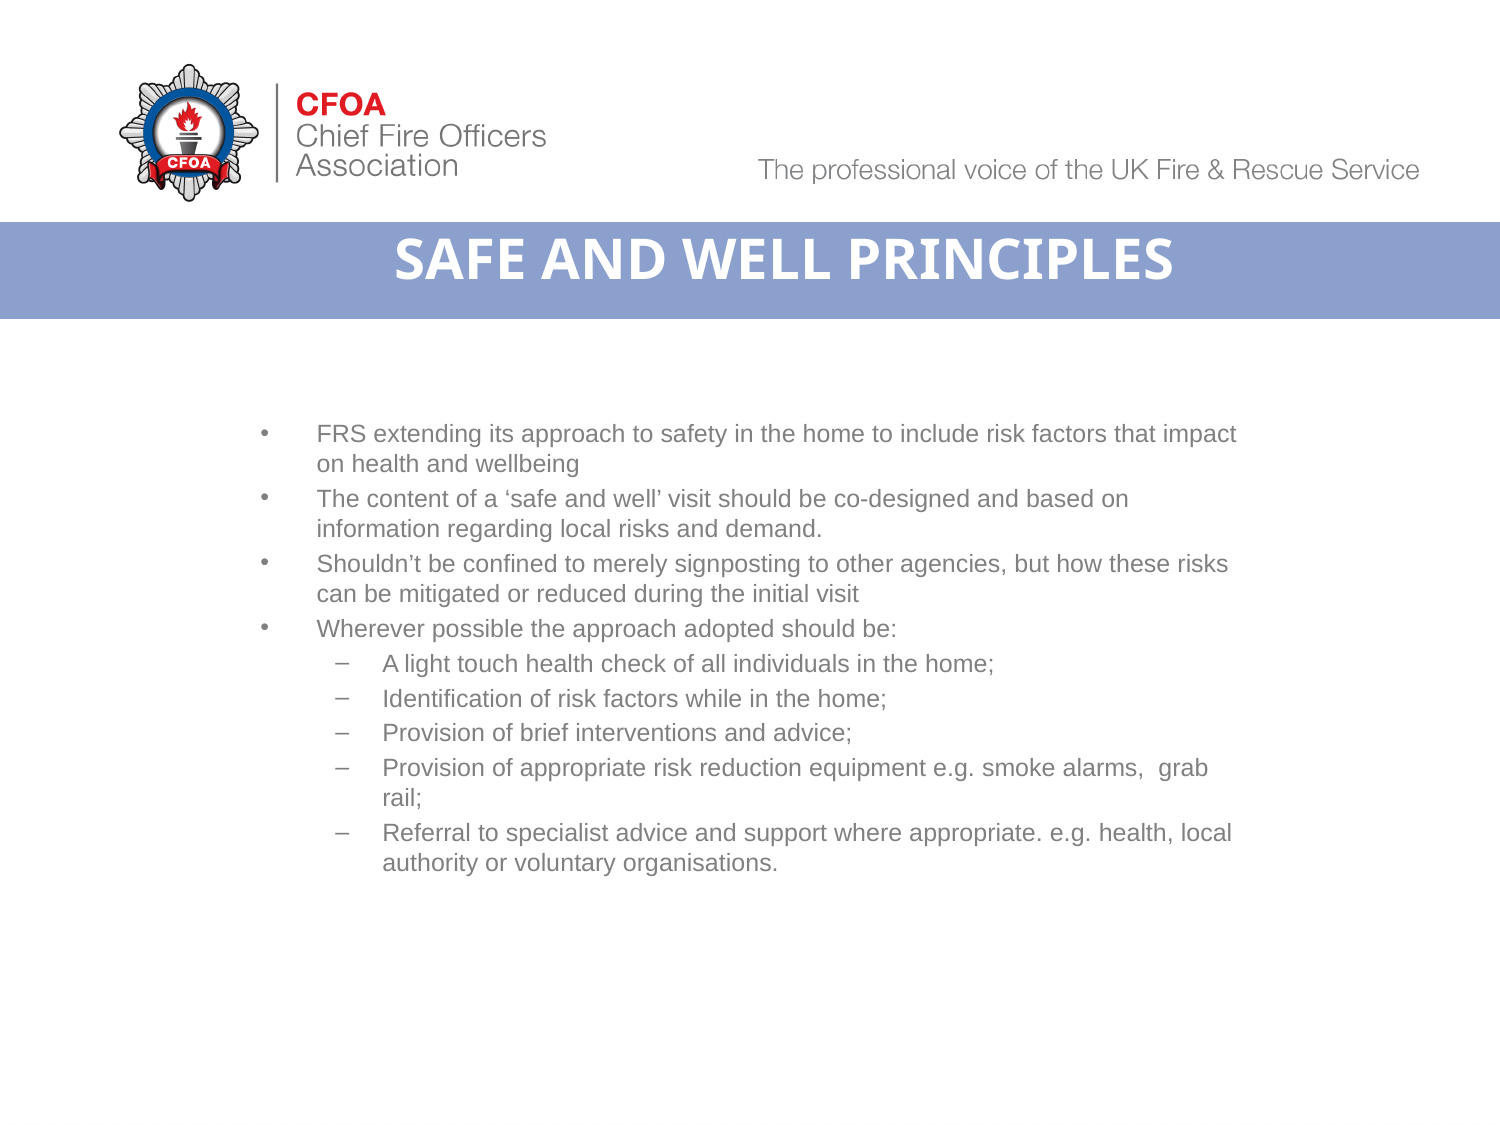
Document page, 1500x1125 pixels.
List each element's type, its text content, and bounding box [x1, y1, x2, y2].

title Safe and Well Principles [268, 201, 1301, 314]
list FRS extending its approach to safety in the home to include risk factors that impact on health and wellbeing The content of a ‘safe and well’ visit should be co-designed and based on information regarding local risks and demand. Shouldn’t be confined to merely signposting to other agencies, but how these risks can be mitigated or reduced during the initial visit Wherever possible the approach adopted should be: A light touch health check of all individuals in the home; Identification of risk factors while in the home; Provision of brief interventions and advice; Provision of appropriate risk reduction equipment e.g. smoke alarms, grab rail; Referral to specialist advice and support where appropriate. e.g. health, local authority or voluntary organisations. [245, 409, 1258, 896]
picture [0, 0, 1500, 1125]
